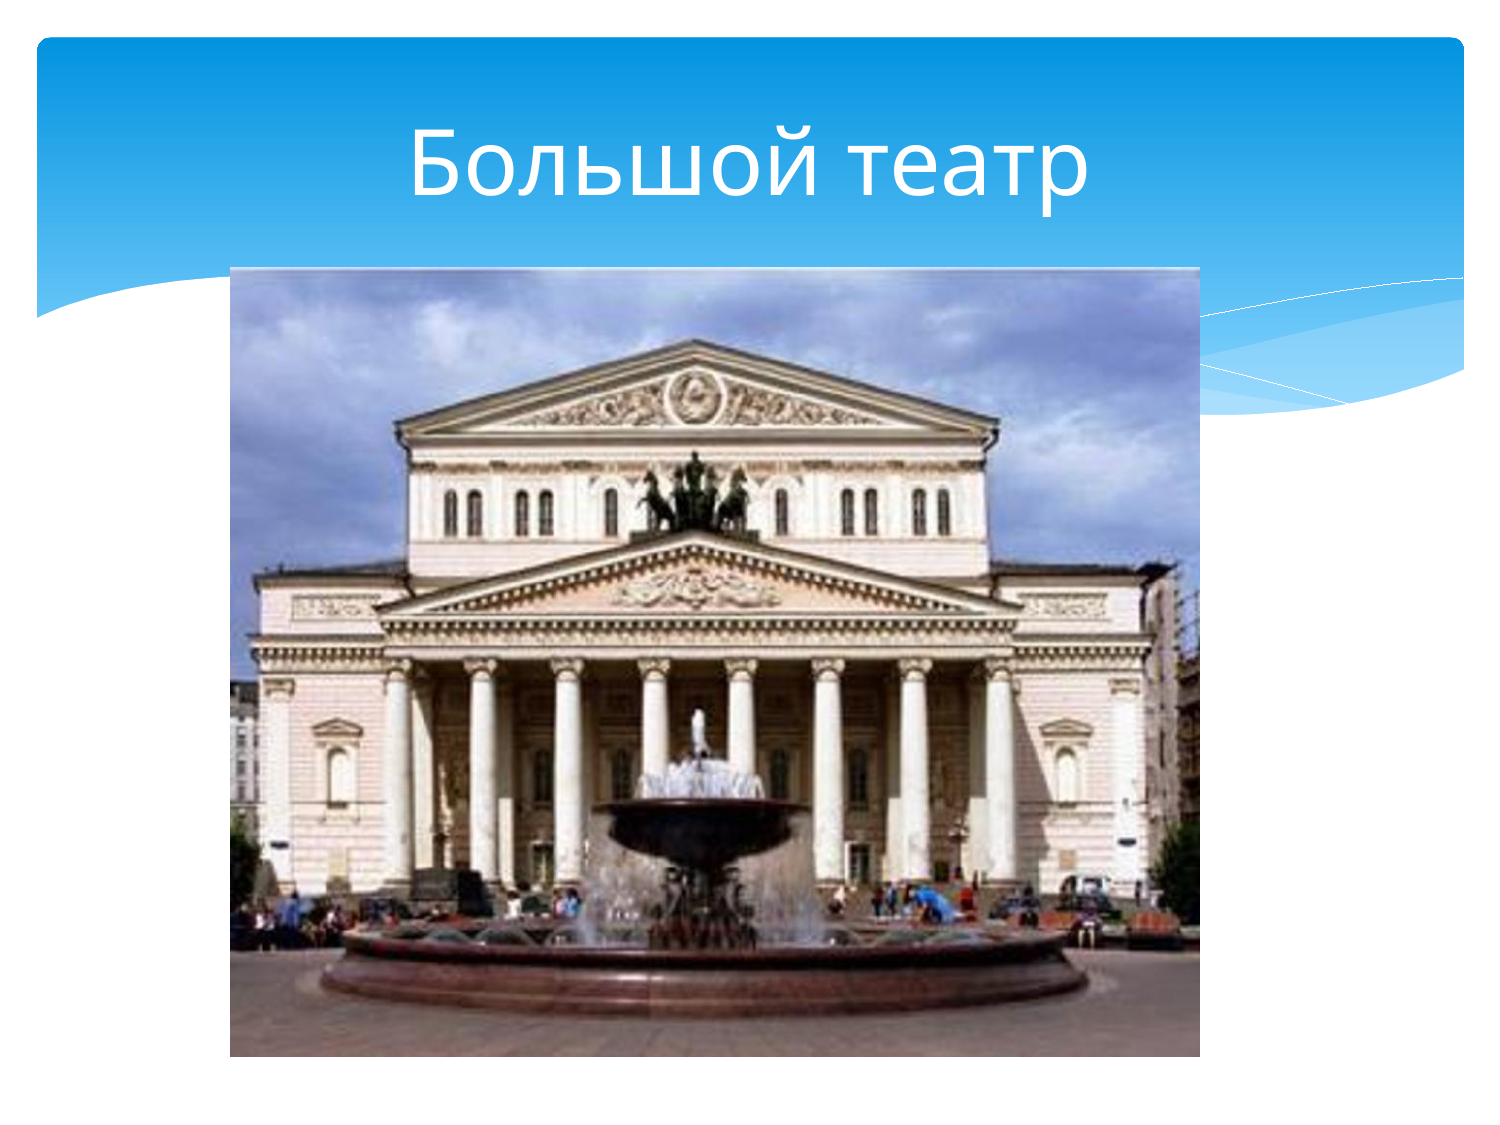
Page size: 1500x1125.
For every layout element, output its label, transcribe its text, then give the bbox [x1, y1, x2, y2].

picture [230, 266, 1200, 1057]
title Большой театр [75, 55, 1425, 261]
